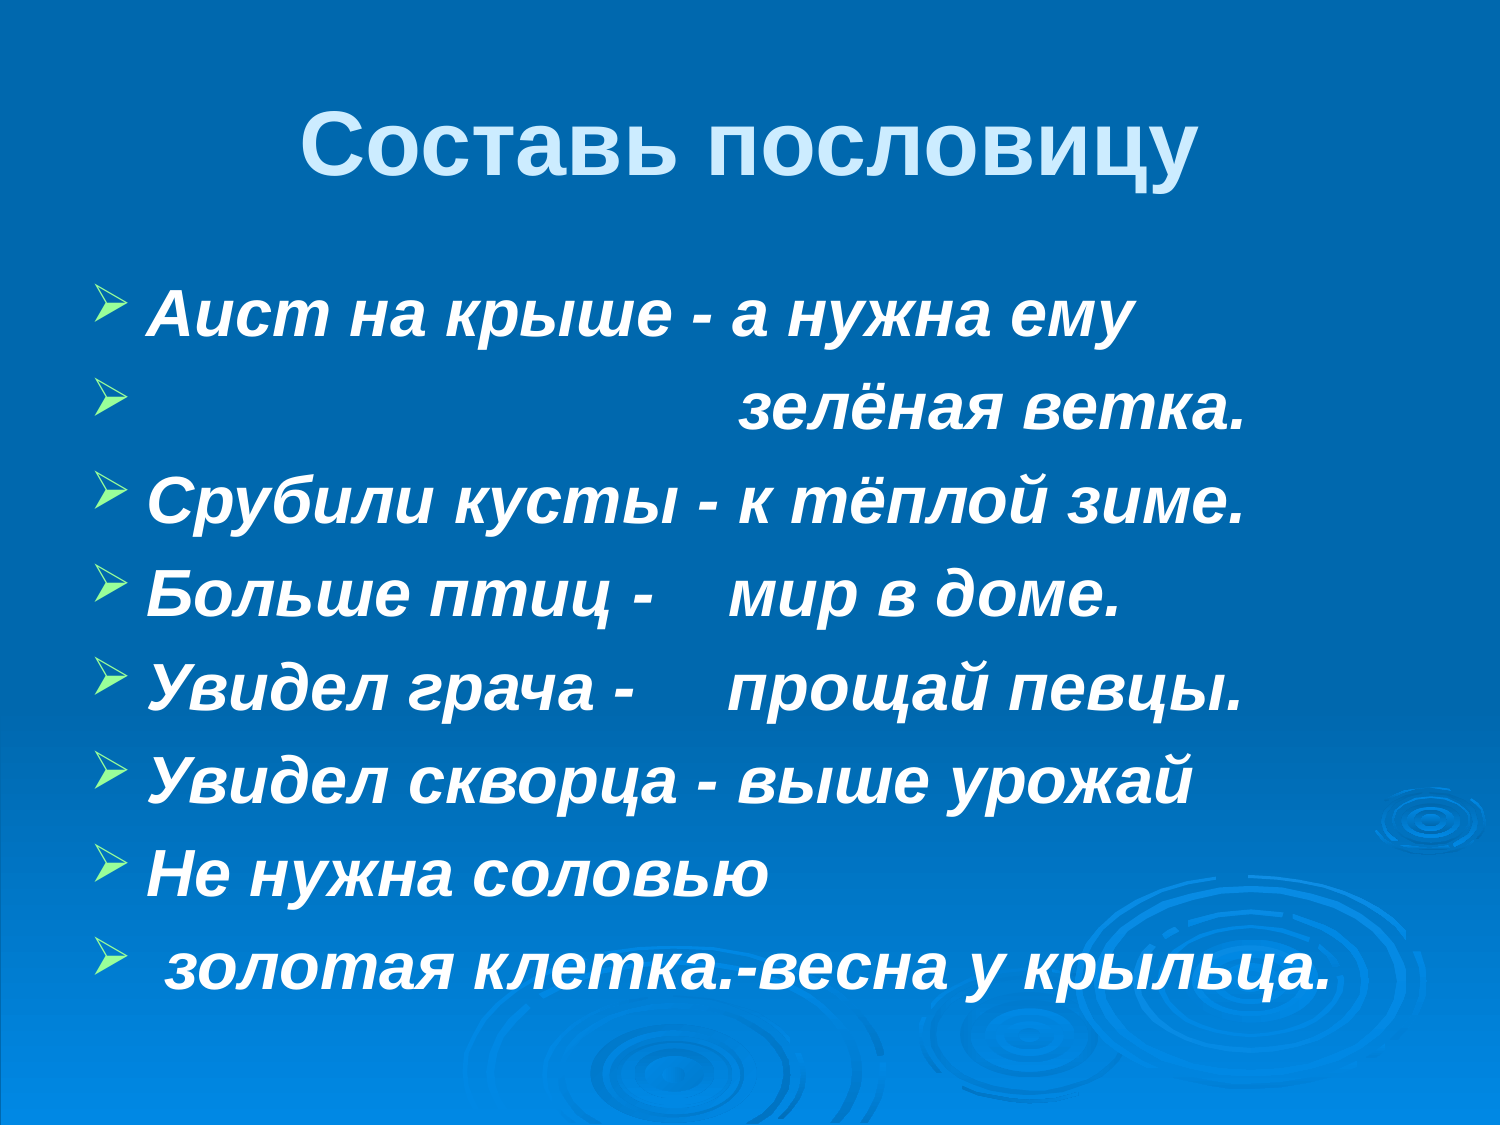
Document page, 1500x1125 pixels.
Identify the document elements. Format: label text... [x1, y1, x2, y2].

title Составь пословицу [74, 45, 1426, 233]
list Аист на крыше - а нужна ему зелёная ветка. Срубили кусты - к тёплой зиме. Больше птиц - мир в доме. Увидел грача - прощай певцы. Увидел скворца - выше урожай Не нужна соловью золотая клетка.-весна у крыльца. [74, 262, 1426, 1006]
